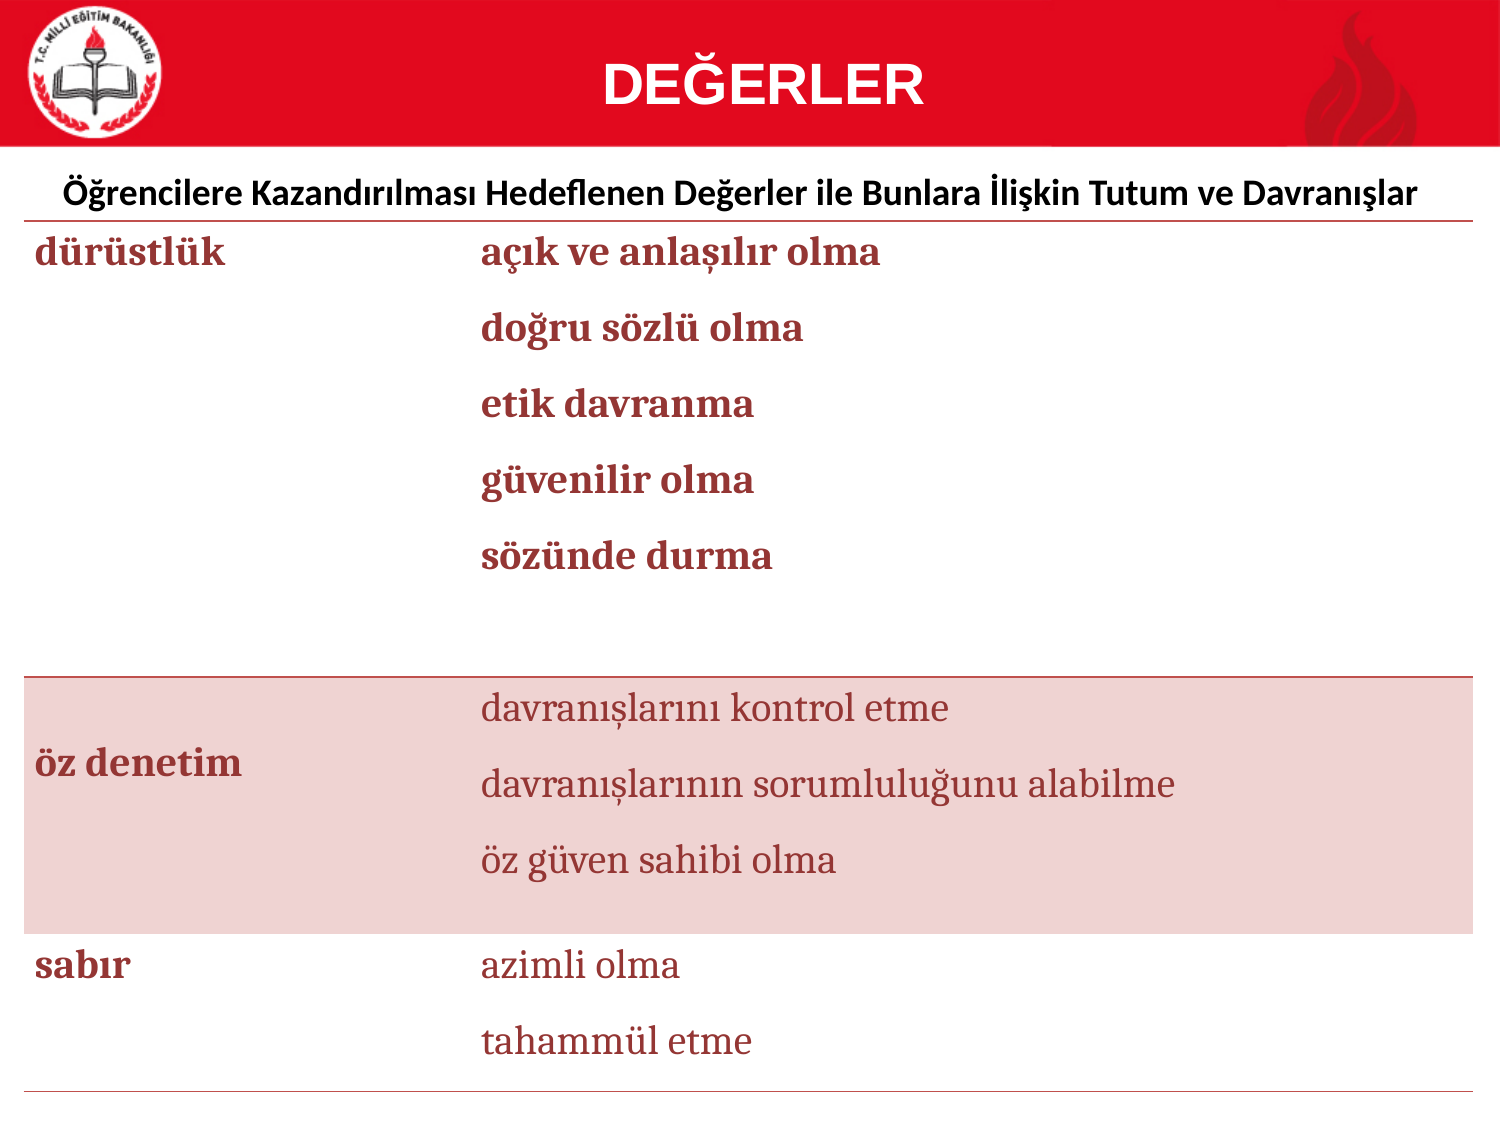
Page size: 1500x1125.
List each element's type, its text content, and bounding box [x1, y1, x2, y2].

table_cell sabır [24, 934, 470, 1091]
table_cell azimli olma tahammül etme [470, 934, 1473, 1091]
text_box Öğrencilere Kazandırılması Hedeflenen Değerler ile Bunlara İlişkin Tutum ve Davranışlar [47, 160, 1473, 220]
table_header açık ve anlaşılır olma doğru sözlü olma etik davranma güvenilir olma sözünde durma [470, 222, 1473, 676]
table_header dürüstlük [24, 222, 470, 676]
picture [0, 0, 1500, 1125]
table_cell öz denetim [24, 678, 470, 934]
table_cell davranışlarını kontrol etme davranışlarının sorumluluğunu alabilme öz güven sahibi olma [470, 678, 1473, 934]
text_box DEĞERLER [343, 38, 1184, 124]
